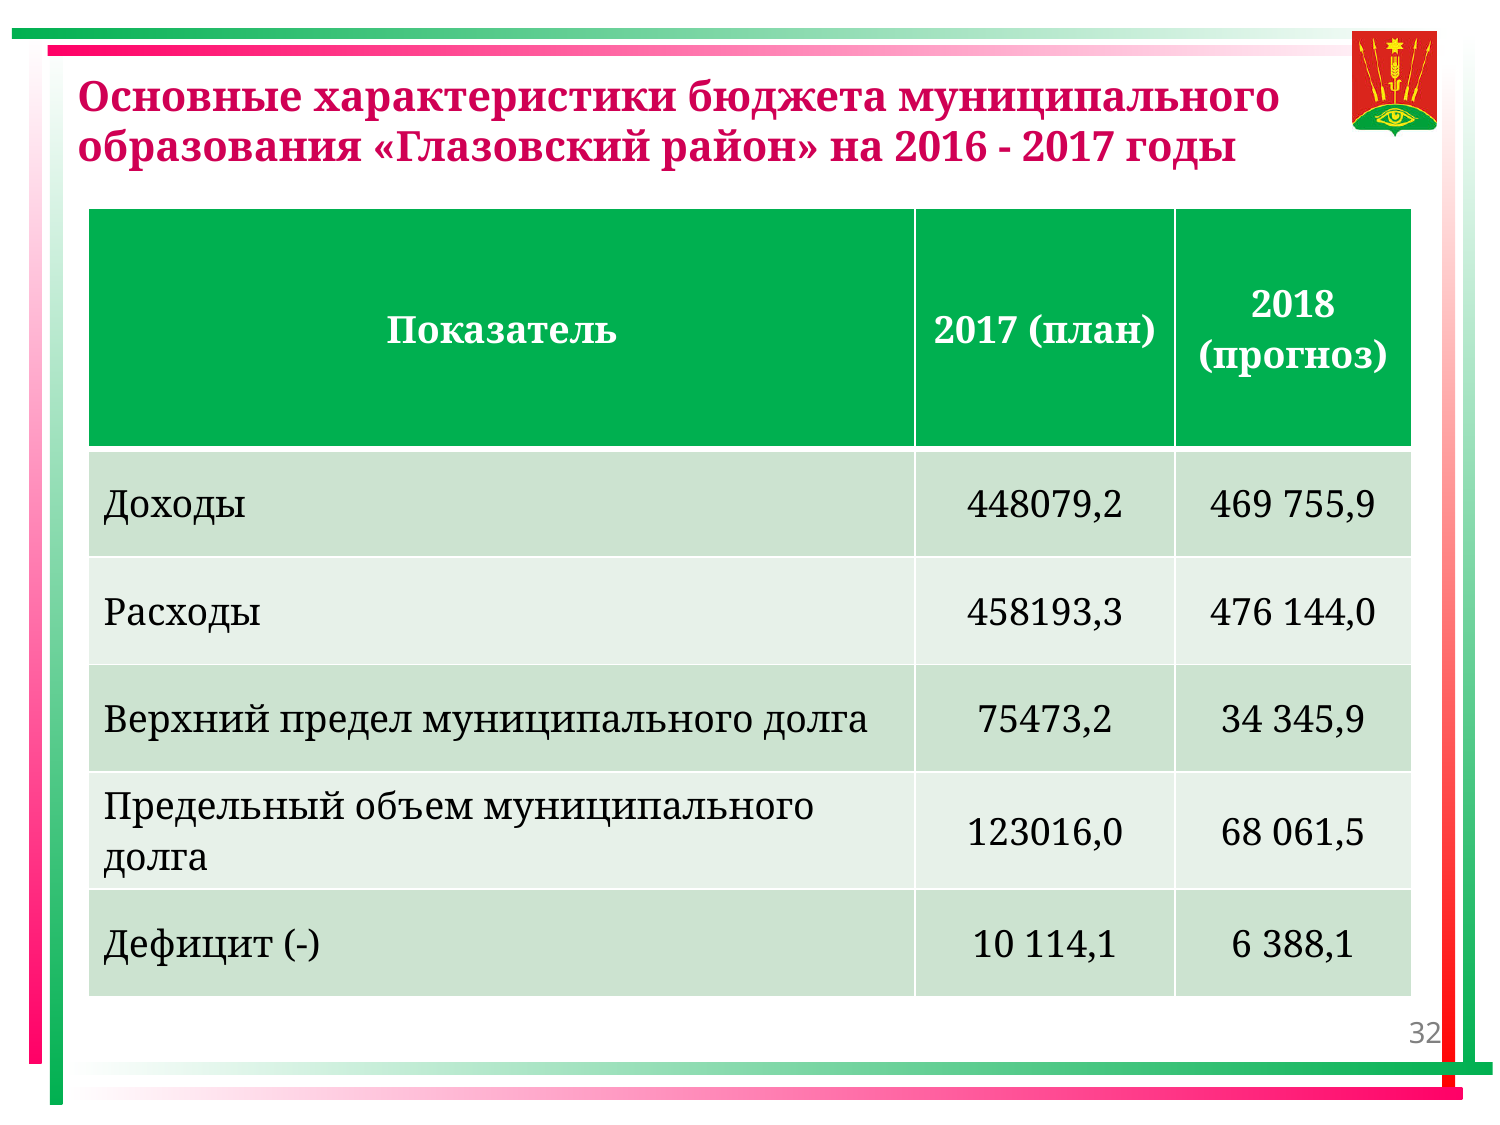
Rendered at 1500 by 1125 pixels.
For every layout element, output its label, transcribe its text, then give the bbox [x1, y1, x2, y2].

table_cell 458193,3 [916, 558, 1174, 664]
table_cell 469 755,9 [1176, 452, 1411, 556]
slide_number 32 [1393, 999, 1480, 1062]
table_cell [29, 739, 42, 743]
table_cell Дефицит (-) [89, 890, 914, 996]
table_header 2017 (план) [916, 209, 1174, 446]
title Основные характеристики бюджета муниципального образования «Глазовский район» на 2016 - 2017 годы [62, 62, 1375, 200]
table_cell 123016,0 [916, 773, 1174, 888]
table_cell Расходы [89, 558, 914, 664]
table_cell 3 [776, 1087, 781, 1100]
table_header Показатель [89, 209, 914, 446]
table_cell 34 345,9 [1176, 665, 1411, 771]
table_cell 448079,2 [916, 452, 1174, 556]
table_cell Предельный объем муниципального долга [89, 773, 914, 888]
table_header 2018 (прогноз) [1176, 209, 1411, 446]
table_cell 68 061,5 [1176, 773, 1411, 888]
table_cell 476 144,0 [1176, 558, 1411, 664]
table_cell 10 114,1 [916, 890, 1174, 996]
picture [1352, 31, 1437, 138]
table_cell 6 388,1 [1176, 890, 1411, 996]
table_cell Доходы [89, 452, 914, 556]
table_cell 75473,2 [916, 665, 1174, 771]
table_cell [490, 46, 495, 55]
table_cell Верхний предел муниципального долга [89, 665, 914, 771]
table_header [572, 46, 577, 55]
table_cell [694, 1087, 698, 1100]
